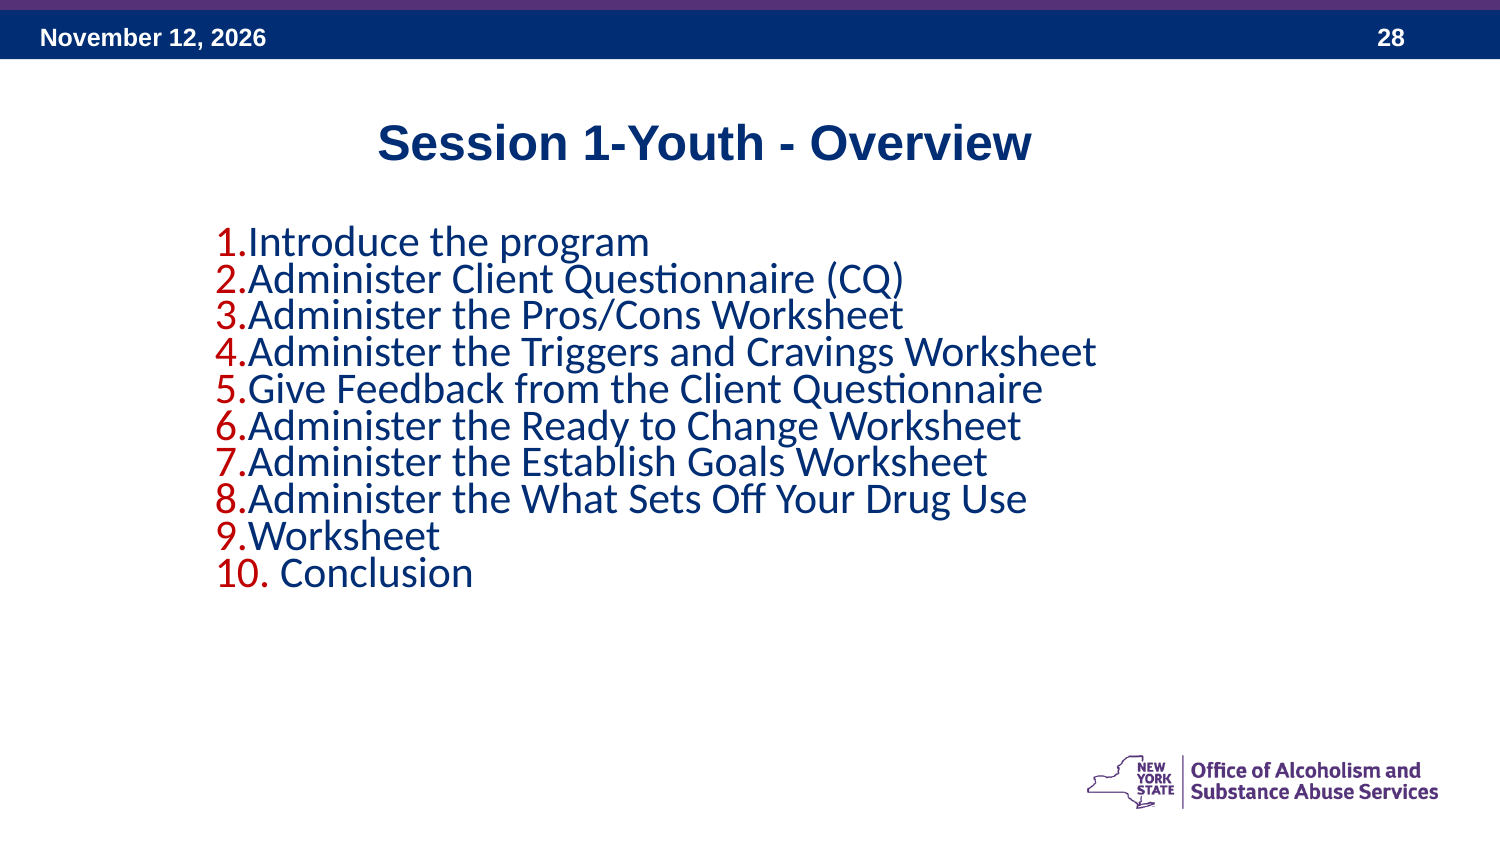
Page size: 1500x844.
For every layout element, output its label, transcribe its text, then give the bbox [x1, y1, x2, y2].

title Session 1-Youth - Overview [309, 103, 1101, 160]
picture [1344, 755, 1438, 809]
list Introduce the program Administer Client Questionnaire (CQ) Administer the Pros/Cons Worksheet Administer the Triggers and Cravings Worksheet Give Feedback from the Client Questionnaire Administer the Ready to Change Worksheet Administer the Establish Goals Worksheet Administer the What Sets Off Your Drug Use Worksheet Conclusion [200, 234, 1344, 844]
